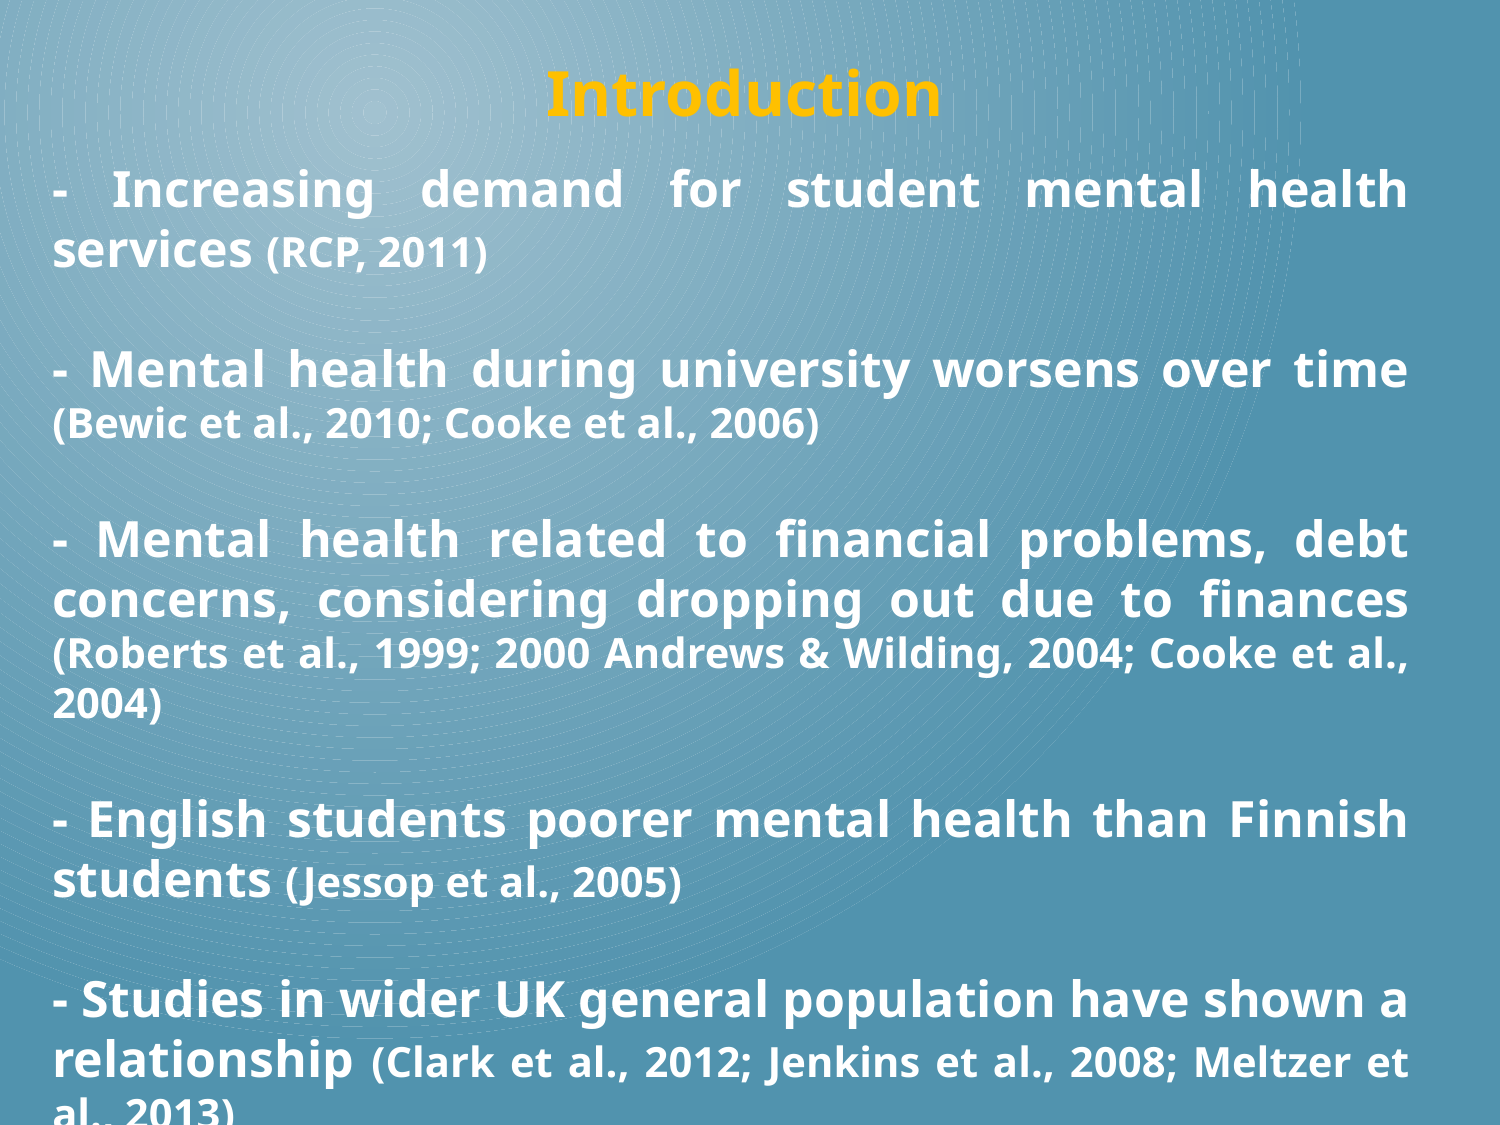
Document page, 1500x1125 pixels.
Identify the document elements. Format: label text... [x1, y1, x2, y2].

text_box - Increasing demand for student mental health services (RCP, 2011) - Mental health during university worsens over time (Bewic et al., 2010; Cooke et al., 2006) - Mental health related to financial problems, debt concerns, considering dropping out due to finances (Roberts et al., 1999; 2000 Andrews & Wilding, 2004; Cooke et al., 2004) - English students poorer mental health than Finnish students (Jessop et al., 2005) - Studies in wider UK general population have shown a relationship (Clark et al., 2012; Jenkins et al., 2008; Meltzer et al., 2013) [37, 149, 1425, 1125]
text_box Introduction [24, 0, 1465, 136]
